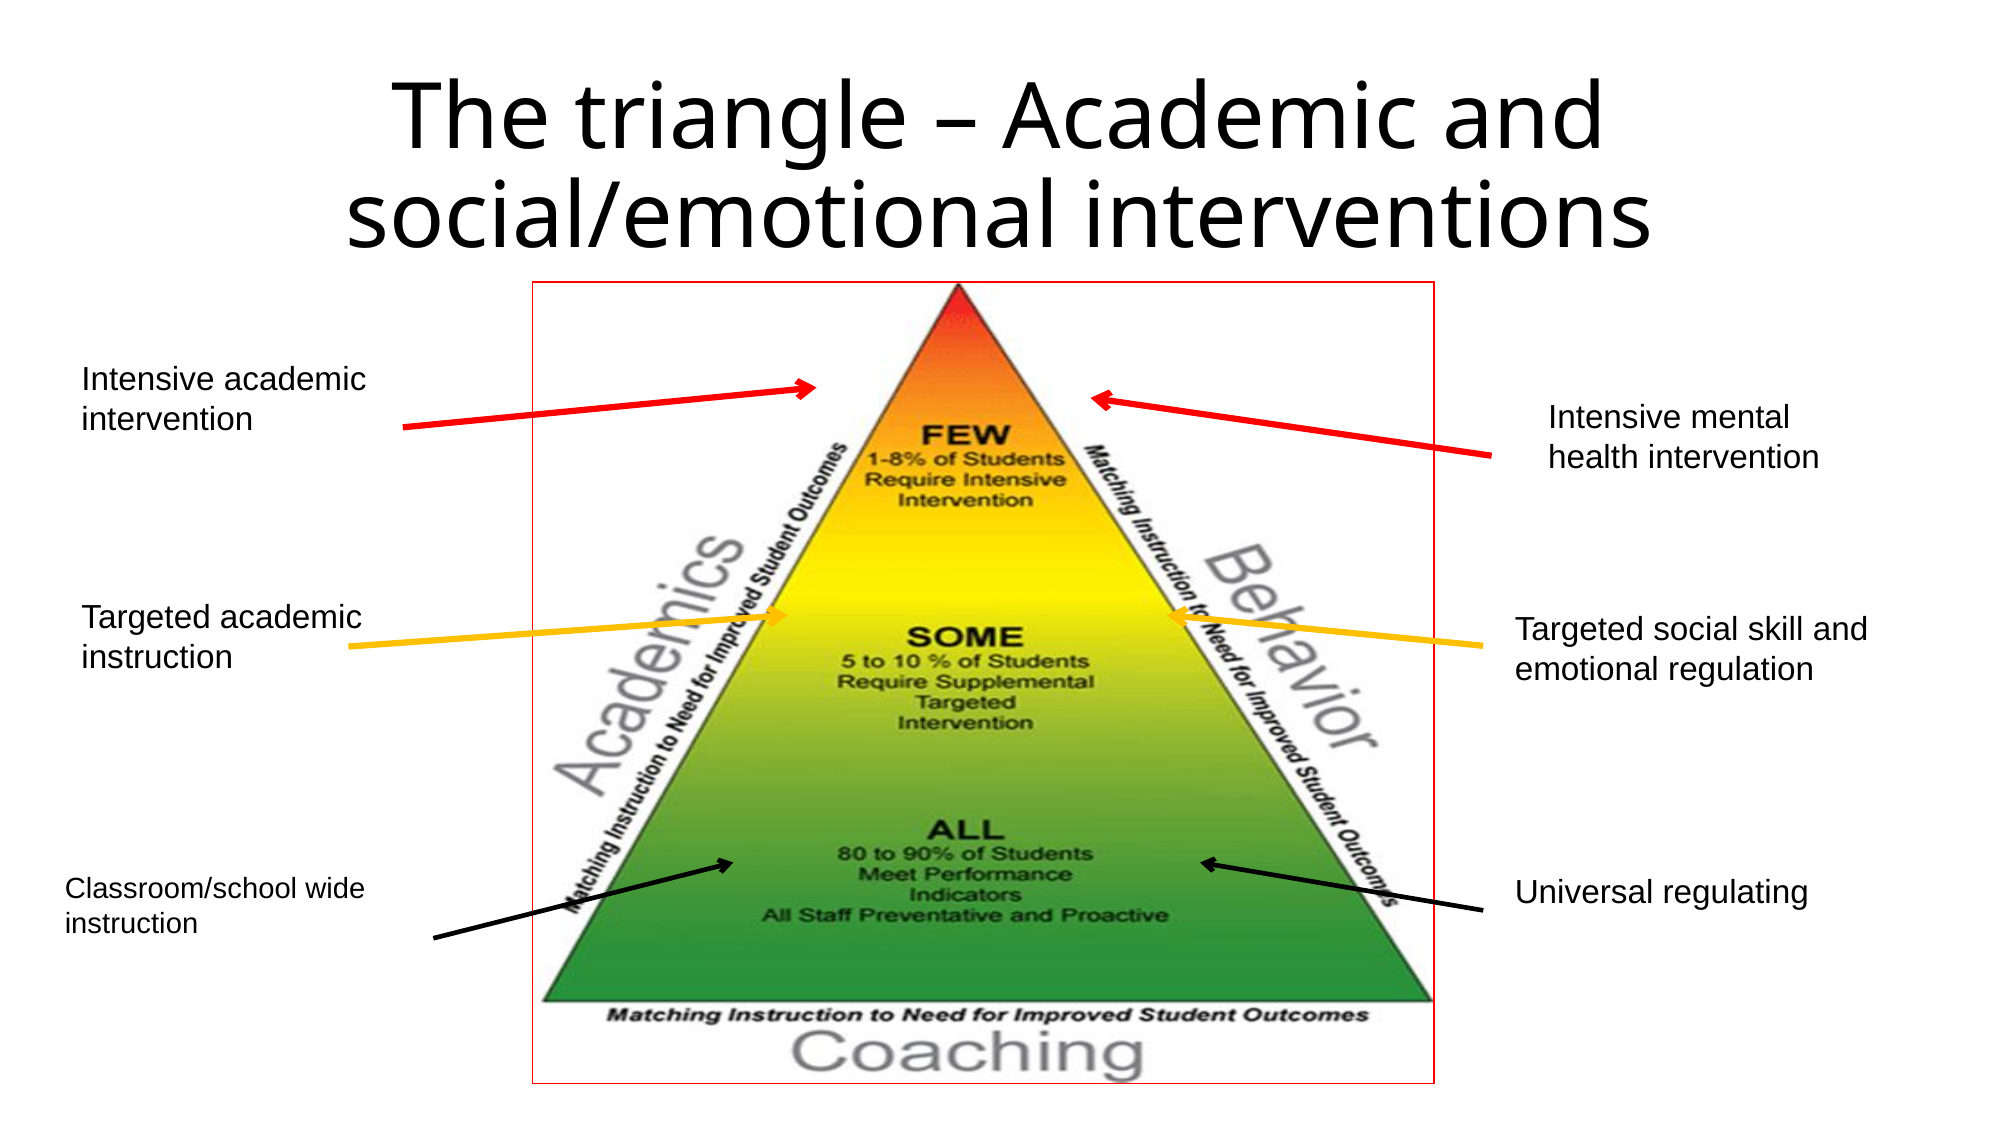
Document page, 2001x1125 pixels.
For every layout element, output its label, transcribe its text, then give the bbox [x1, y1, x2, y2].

picture [533, 282, 1434, 1083]
text_box Intensive mental health intervention [1533, 387, 1884, 483]
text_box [402, 387, 817, 428]
text_box Classroom/school wide instruction [50, 862, 434, 948]
text_box Targeted social skill and emotional regulation instruction [1499, 599, 1950, 735]
title The triangle – Academic and social/emotional interventions [137, 59, 1863, 278]
text_box Targeted academic instruction [66, 587, 467, 682]
text_box Universal regulating interventions [1499, 862, 1917, 957]
text_box Intensive academic intervention [66, 349, 434, 445]
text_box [1090, 397, 1492, 456]
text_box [348, 615, 789, 647]
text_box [433, 862, 734, 939]
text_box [1199, 862, 1484, 911]
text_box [1166, 614, 1484, 646]
